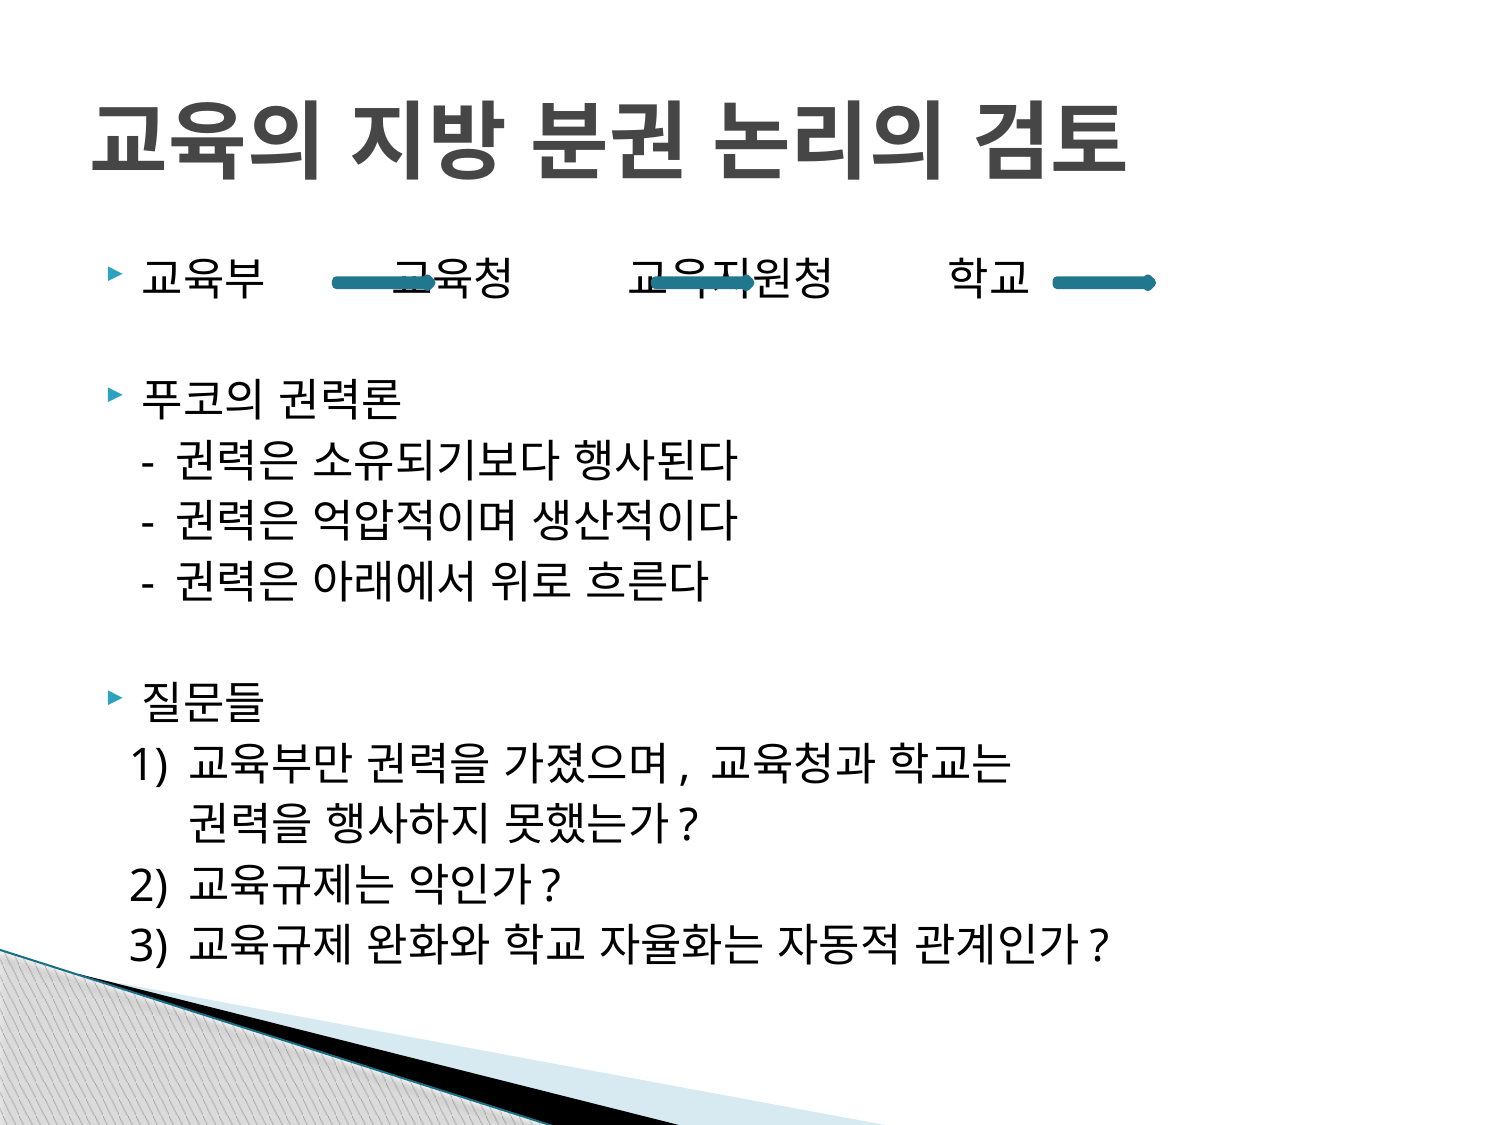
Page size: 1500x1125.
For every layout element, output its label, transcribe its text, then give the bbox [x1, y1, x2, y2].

text_box [650, 274, 755, 291]
title 교육의 지방 분권 논리의 검토 [75, 45, 1425, 233]
text_box [1052, 274, 1157, 291]
list 교육부 교육청 교육지원청 학교 푸코의 권력론 - 권력은 소유되기보다 행사된다 - 권력은 억압적이며 생산적이다 - 권력은 아래에서 위로 흐른다 질문들 1) 교육부만 권력을 가졌으며, 교육청과 학교는 권력을 행사하지 못했는가? 2) 교육규제는 악인가? 3) 교육규제 완화와 학교 자율화는 자동적 관계인가? [75, 243, 1425, 986]
text_box [331, 274, 436, 291]
